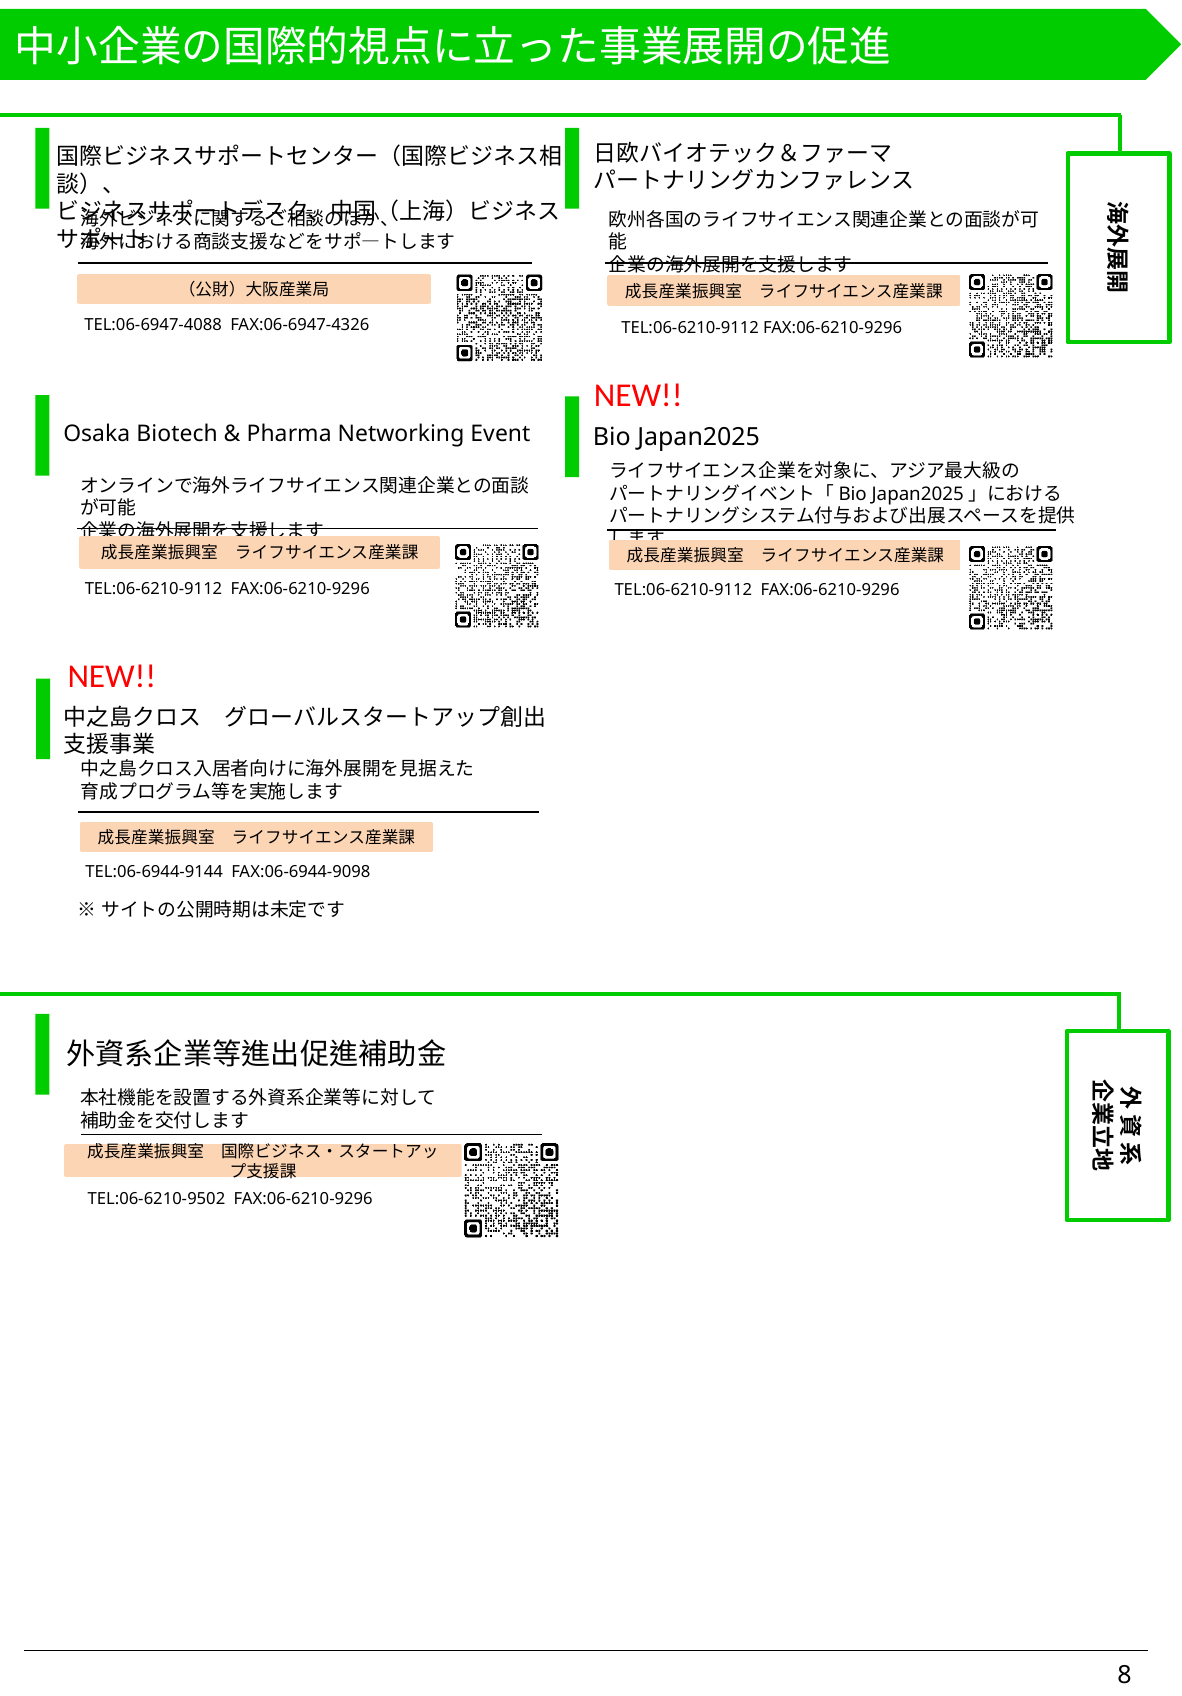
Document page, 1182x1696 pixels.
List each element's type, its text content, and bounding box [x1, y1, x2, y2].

picture [960, 264, 1062, 366]
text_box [35, 646, 578, 901]
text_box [564, 396, 1107, 619]
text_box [584, 127, 1087, 351]
picture [445, 535, 547, 636]
picture [959, 537, 1061, 639]
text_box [35, 394, 565, 618]
text_box ※サイトの公開時期は未定です [63, 910, 457, 928]
text_box 中小企業の国際的視点に立った事業展開の促進 [0, 6, 1182, 82]
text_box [35, 127, 584, 370]
text_box 8 [1102, 1651, 1152, 1696]
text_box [0, 992, 1169, 1221]
text_box NEW!! [579, 365, 698, 394]
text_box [0, 114, 1170, 343]
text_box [35, 1013, 560, 1240]
